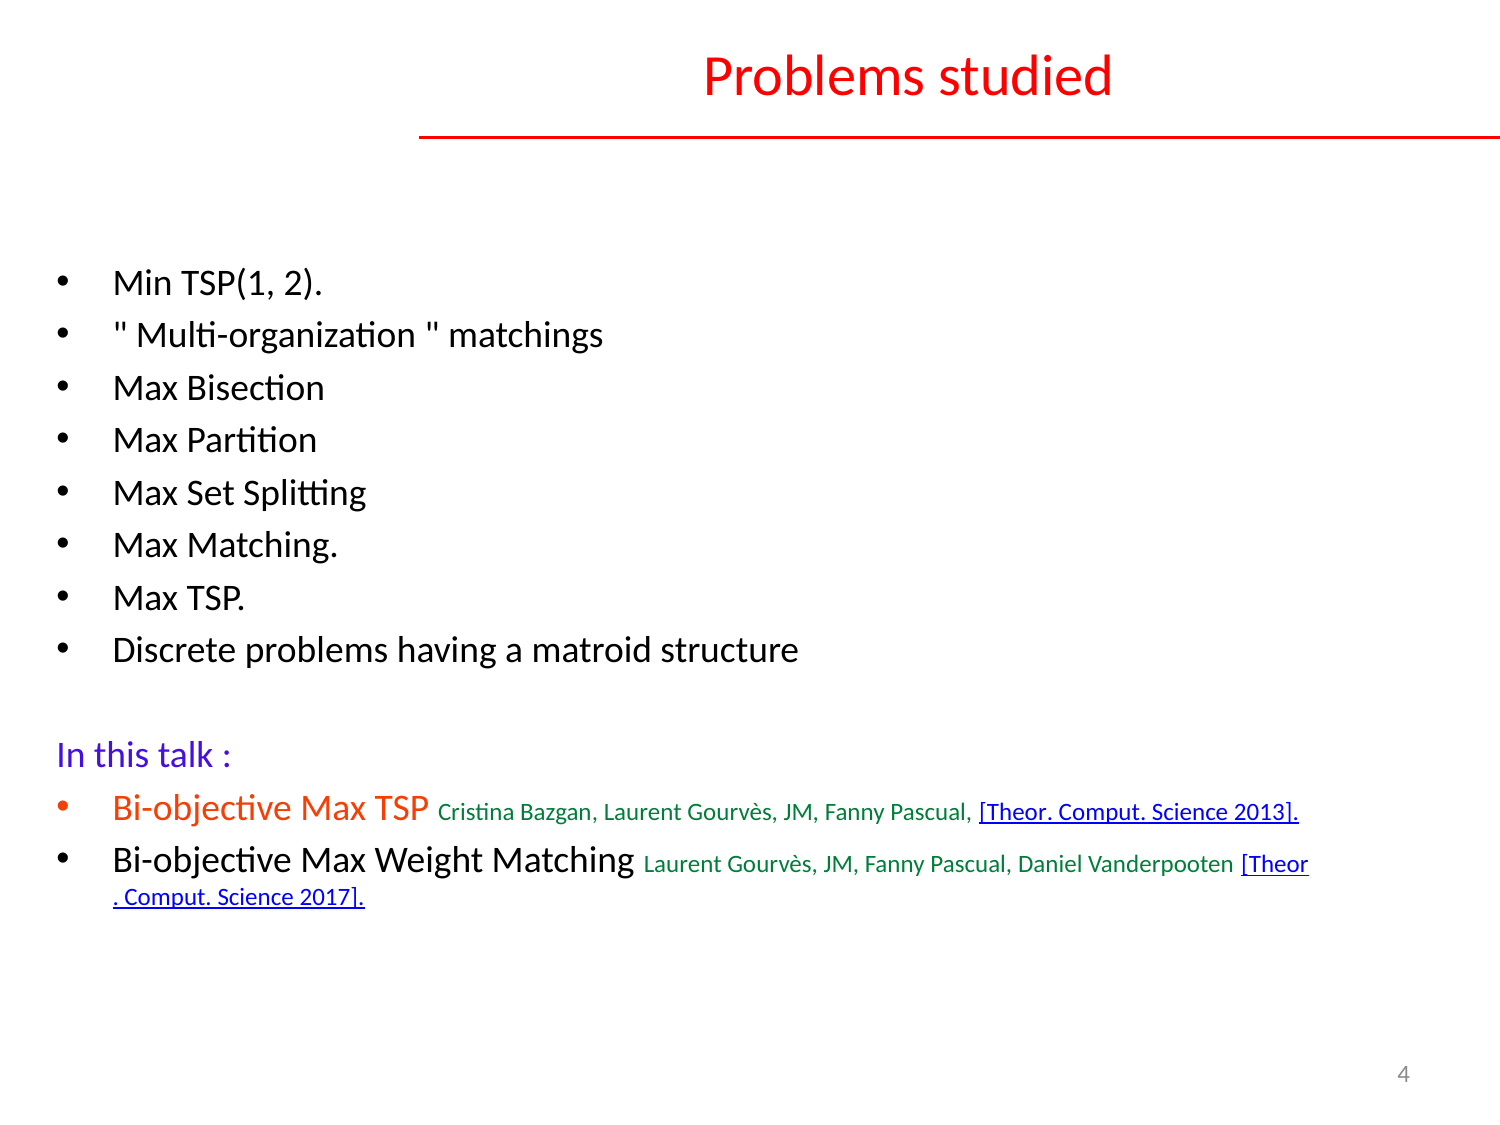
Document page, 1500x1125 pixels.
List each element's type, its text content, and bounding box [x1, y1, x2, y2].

list Min TSP(1, 2). " Multi-organization " matchings Max Bisection Max Partition Max Set Splitting Max Matching. Max TSP. Discrete problems having a matroid structure In this talk : Bi-objective Max TSP Cristina Bazgan, Laurent Gourvès, JM, Fanny Pascual, [Theor. Comput. Science 2013]. Bi-objective Max Weight Matching Laurent Gourvès, JM, Fanny Pascual, Daniel Vanderpooten [Theor. Comput. Science 2017]. [41, 172, 1500, 1047]
slide_number 4 [1074, 1042, 1425, 1103]
title Problems studied [75, 0, 1425, 149]
